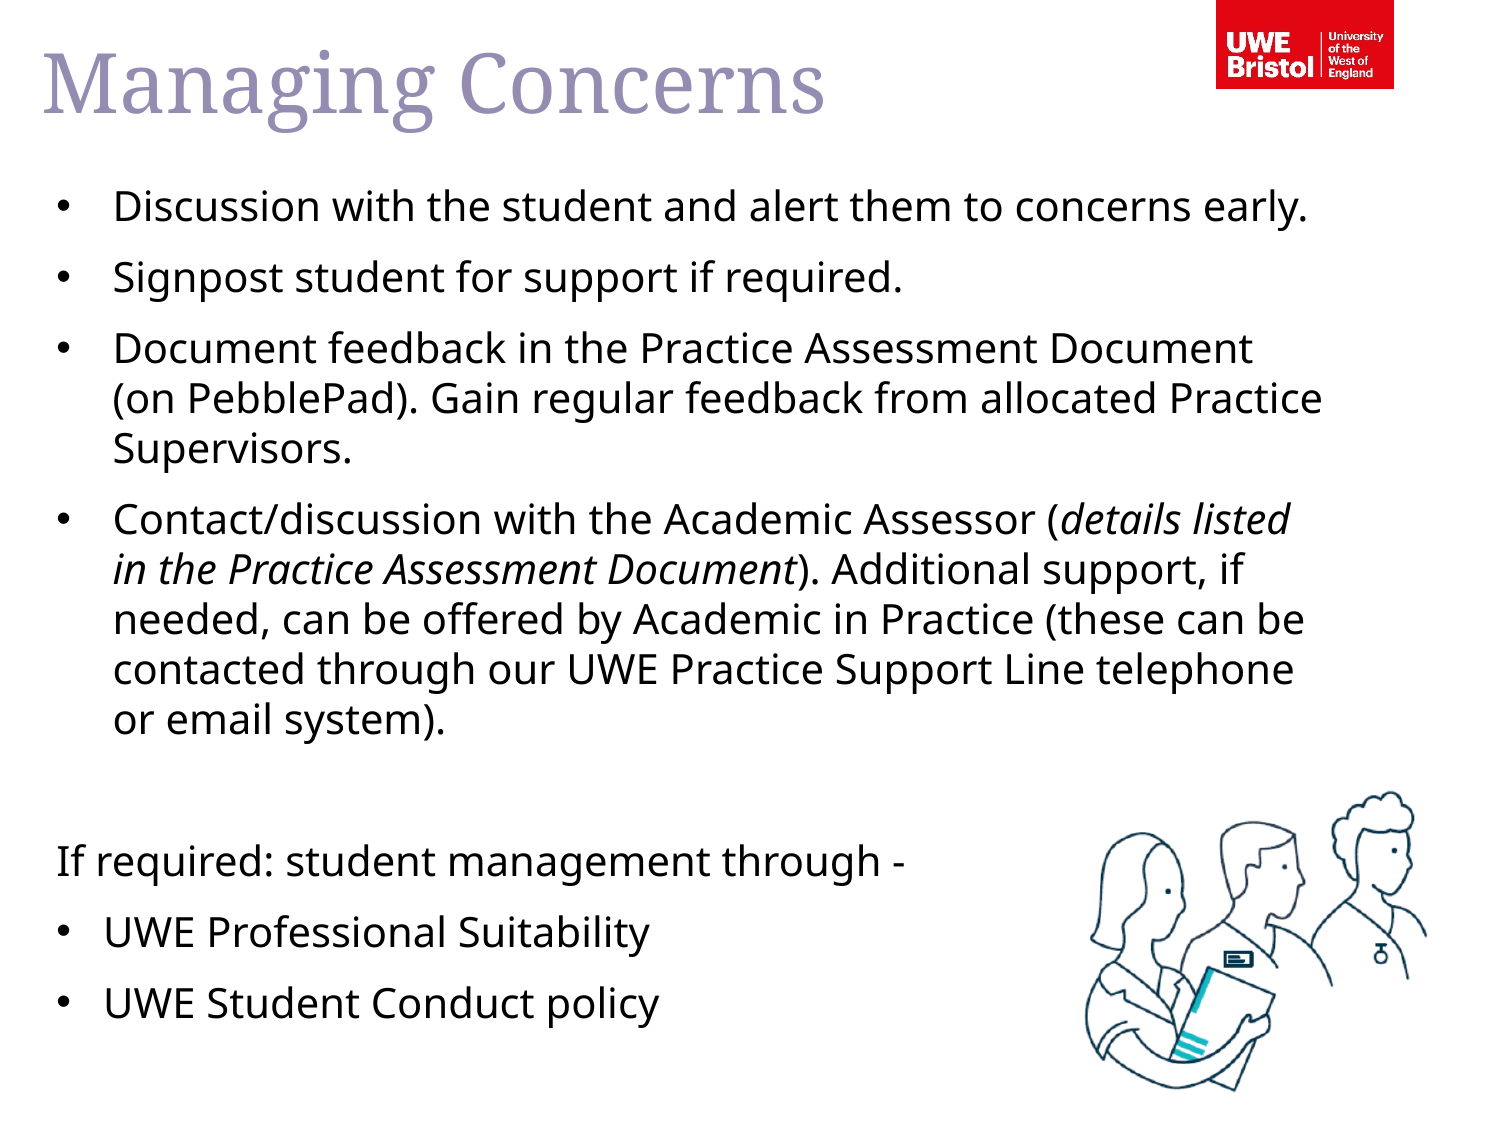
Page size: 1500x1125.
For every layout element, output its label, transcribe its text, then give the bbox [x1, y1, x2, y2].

picture [1080, 758, 1472, 1124]
list Discussion with the student and alert them to concerns early. Signpost student for support if required. Document feedback in the Practice Assessment Document (on PebblePad). Gain regular feedback from allocated Practice Supervisors. Contact/discussion with the Academic Assessor (details listed in the Practice Assessment Document). Additional support, if needed, can be offered by Academic in Practice (these can be contacted through our UWE Practice Support Line telephone or email system). If required: student management through - UWE Professional Suitability UWE Student Conduct policy [41, 172, 1341, 1048]
list Managing Concerns [41, 42, 1111, 150]
picture [1216, 0, 1394, 89]
